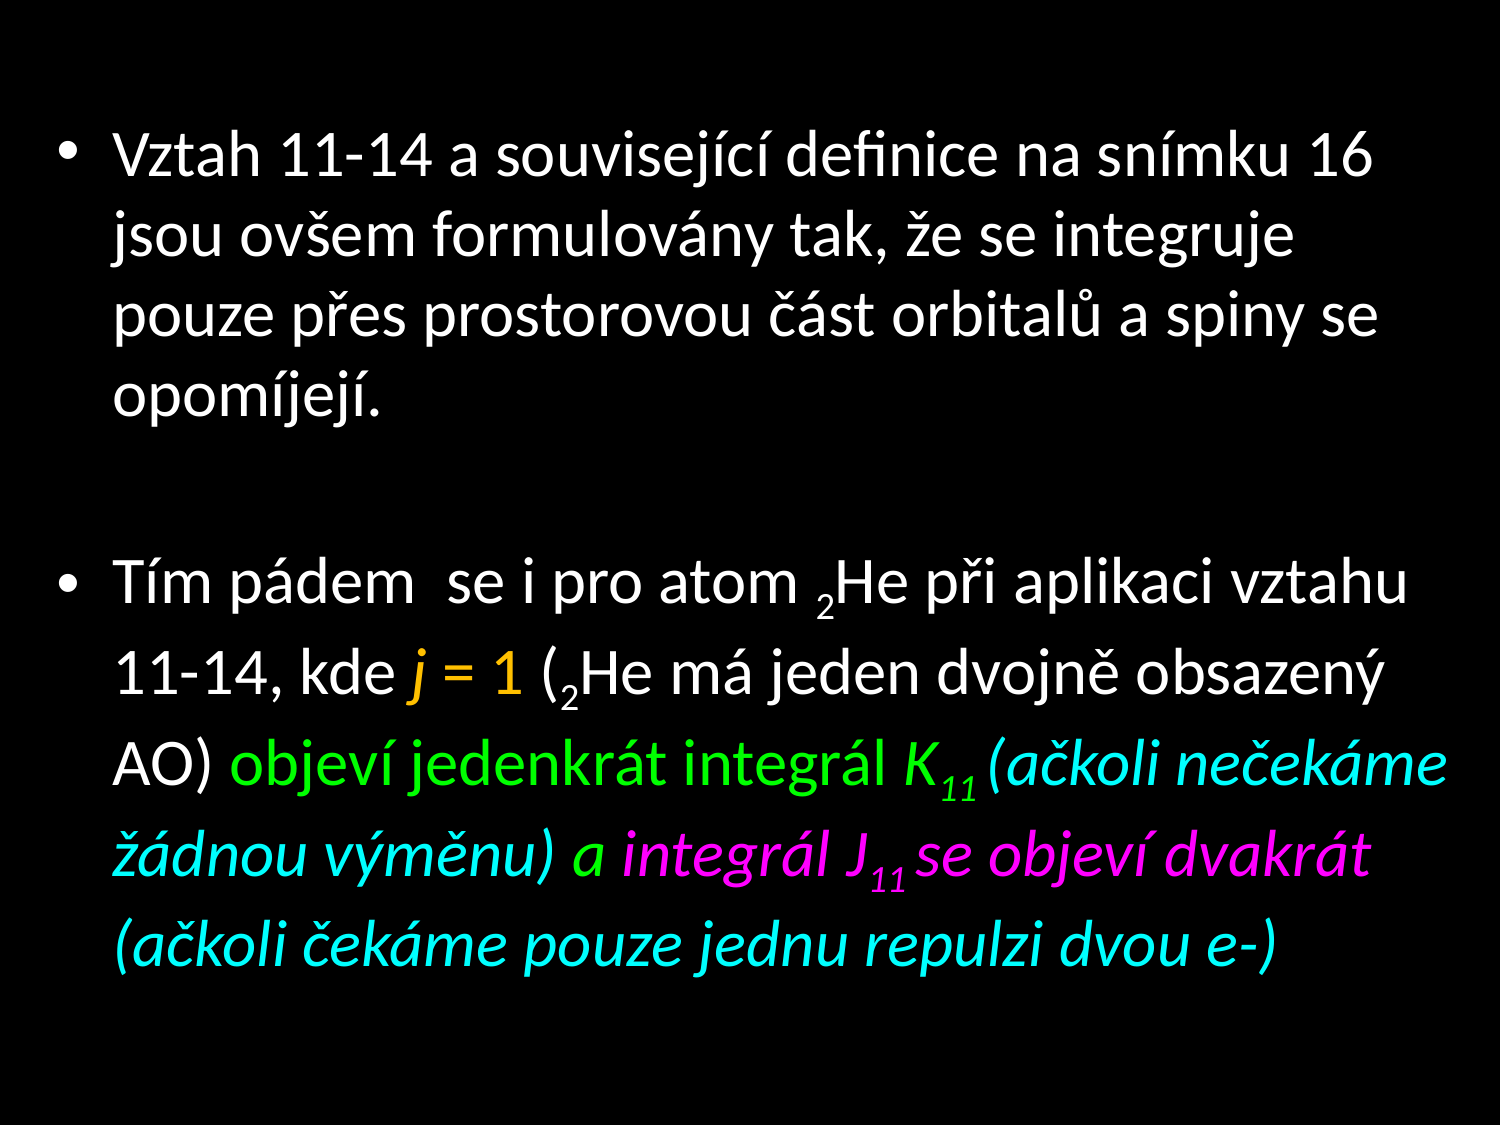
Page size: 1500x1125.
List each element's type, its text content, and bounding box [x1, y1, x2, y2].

list Vztah 11-14 a související definice na snímku 16 jsou ovšem formulovány tak, že se integruje pouze přes prostorovou část orbitalů a spiny se opomíjejí. Tím pádem se i pro atom 2He při aplikaci vztahu 11-14, kde j = 1 (2He má jeden dvojně obsazený AO) objeví jedenkrát integrál K11 (ačkoli nečekáme žádnou výměnu) a integrál J11 se objeví dvakrát (ačkoli čekáme pouze jednu repulzi dvou e-) [41, 101, 1483, 1005]
